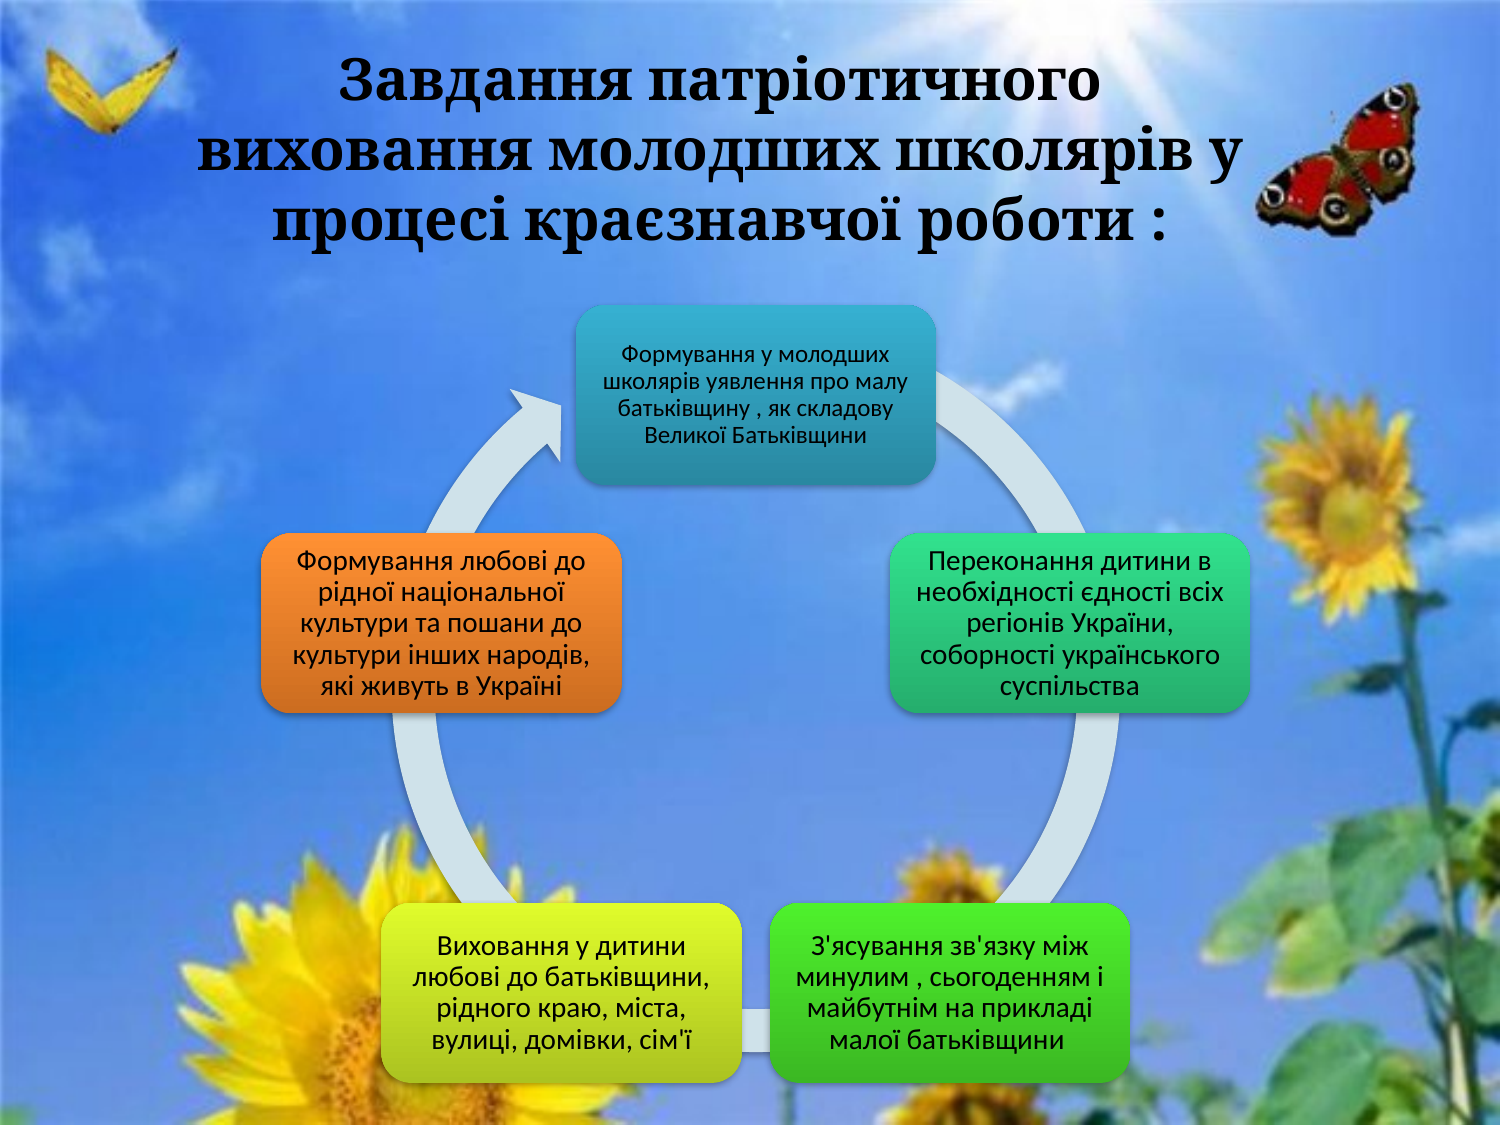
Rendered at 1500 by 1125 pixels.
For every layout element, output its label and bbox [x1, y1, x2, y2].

text_box [187, 304, 1325, 1084]
picture [0, 0, 1500, 1125]
